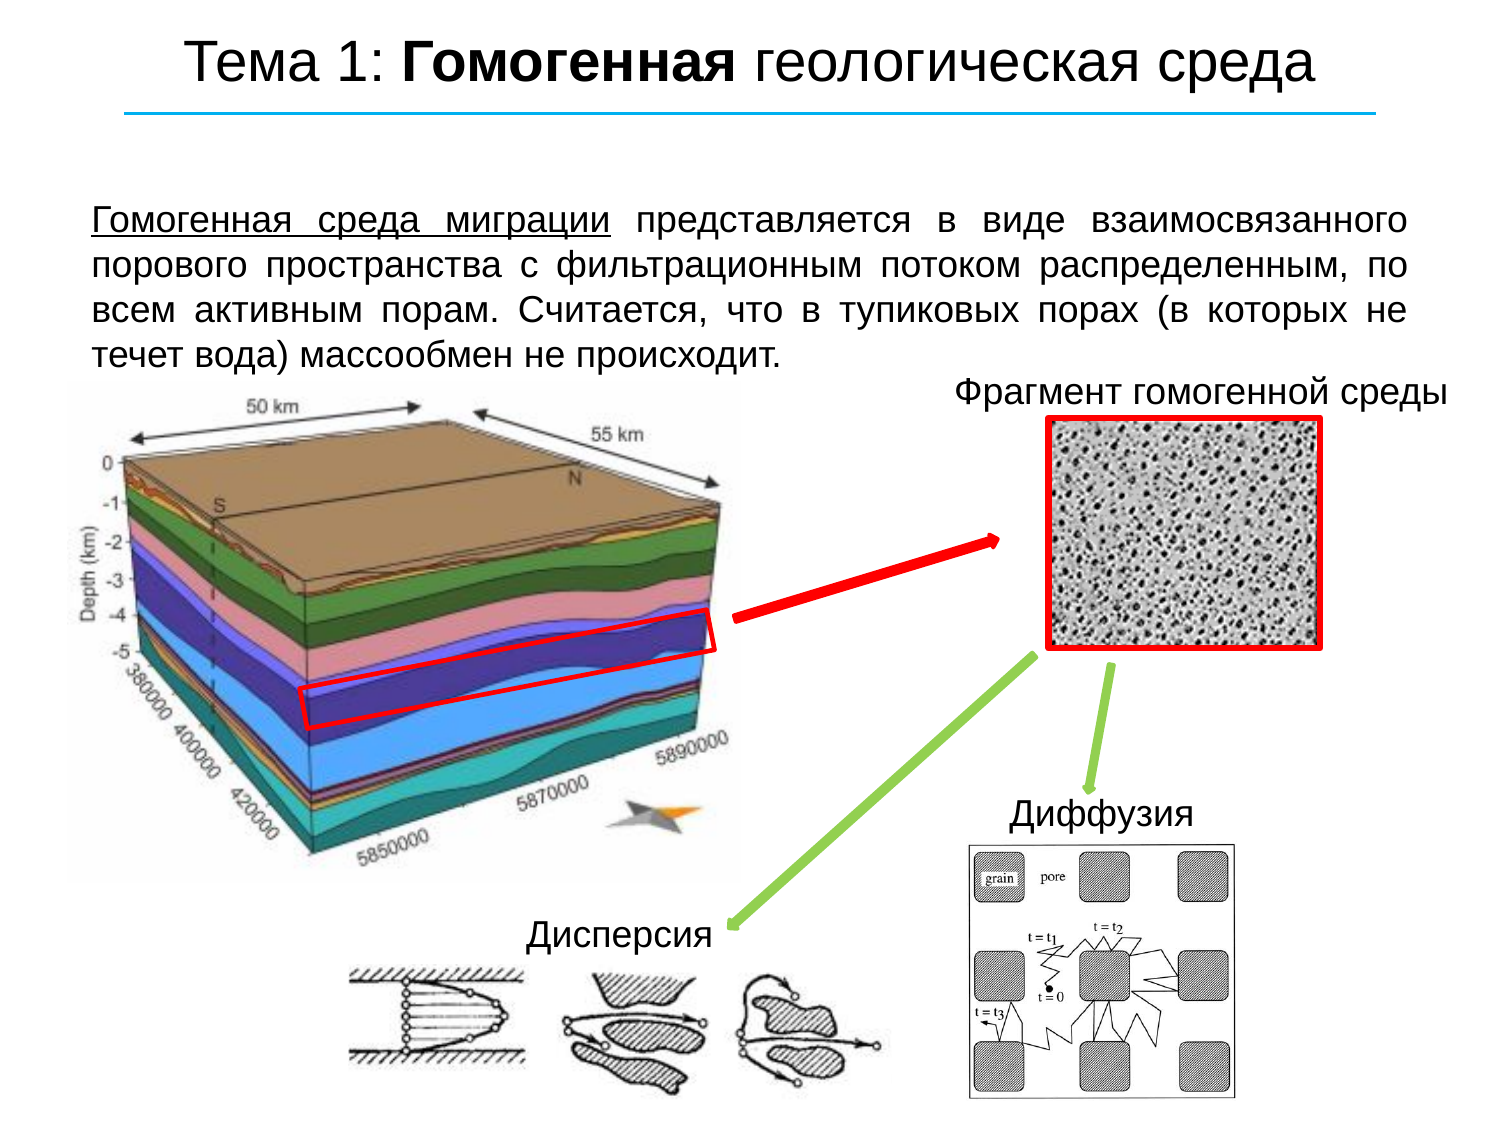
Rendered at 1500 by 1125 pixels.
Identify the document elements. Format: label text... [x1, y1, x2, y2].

text_box Тема 1: Гомогенная геологическая среда [0, 16, 1500, 101]
picture [963, 840, 1241, 1106]
text_box Дисперсия [511, 902, 729, 962]
picture [348, 963, 892, 1109]
text_box Фрагмент гомогенной среды [939, 360, 1464, 420]
text_box [726, 650, 1039, 931]
text_box Гомогенная среда миграции представляется в виде взаимосвязанного порового пространства с фильтрационным потоком распределенным, по всем активным порам. Считается, что в тупиковых порах (в которых не течет вода) массообмен не происходит. [76, 187, 1424, 383]
text_box [746, 532, 1000, 621]
picture [67, 381, 742, 884]
text_box [1082, 662, 1116, 795]
text_box Диффузия [994, 781, 1210, 839]
picture [1051, 420, 1318, 646]
